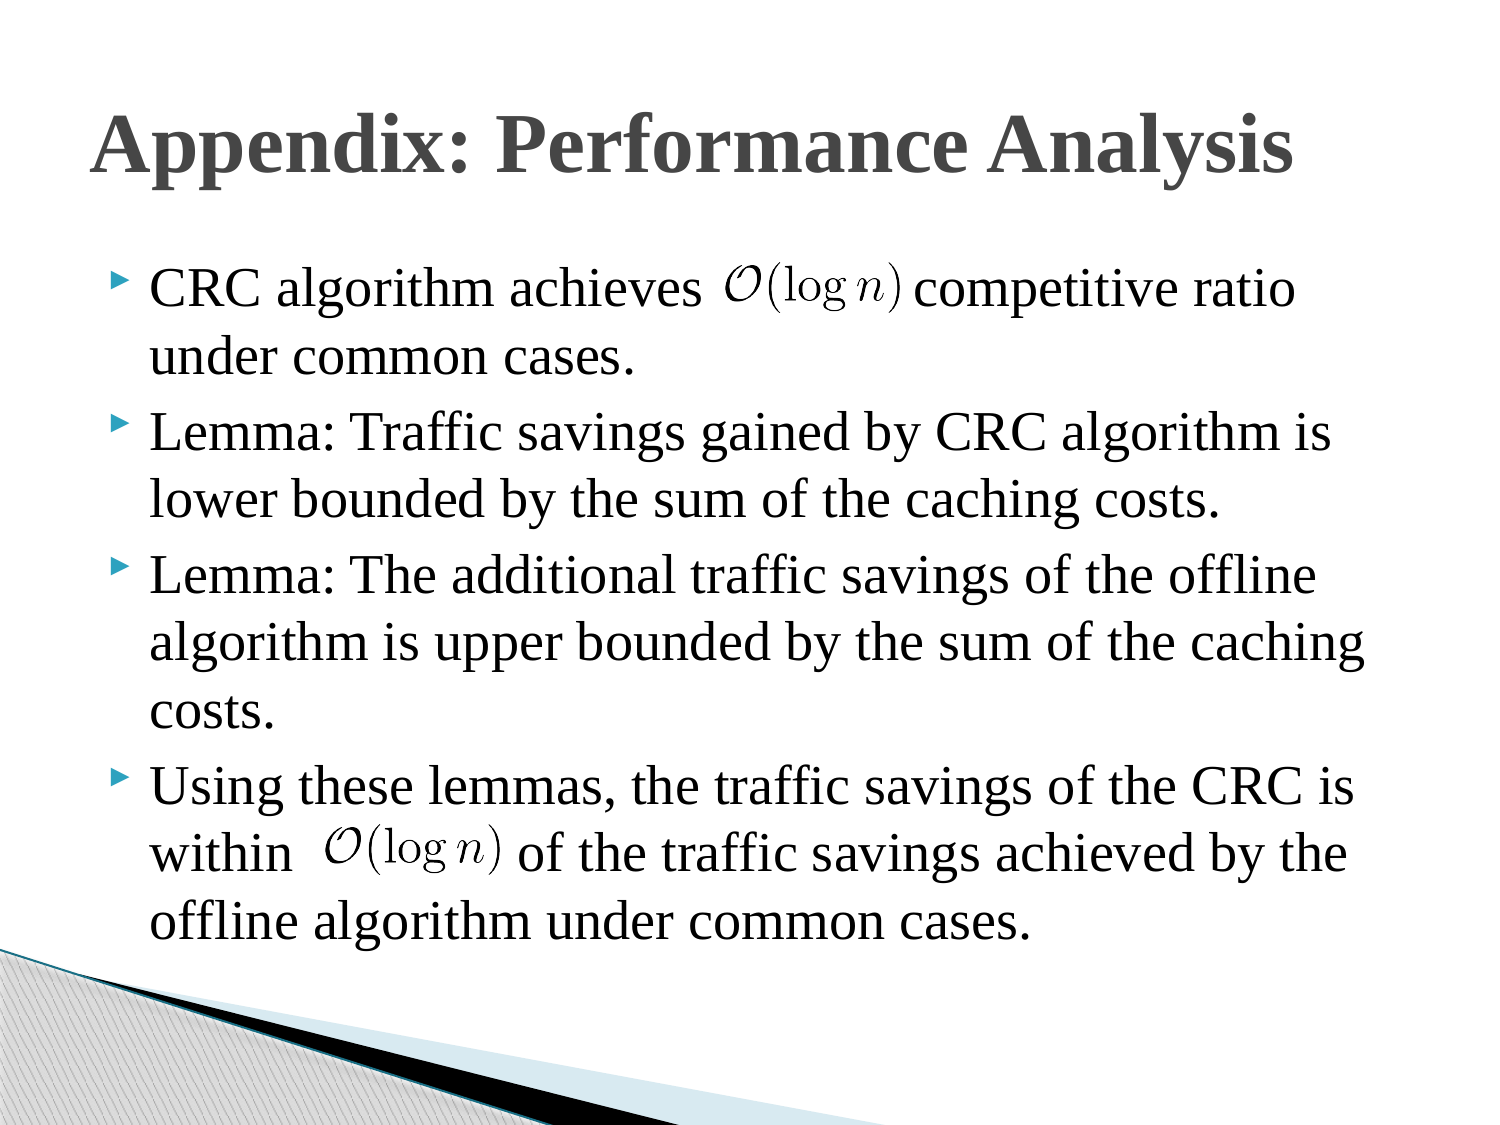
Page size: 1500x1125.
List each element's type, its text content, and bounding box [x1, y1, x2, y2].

picture [325, 824, 501, 876]
title Appendix: Performance Analysis [75, 45, 1425, 233]
picture [725, 262, 901, 313]
list CRC algorithm achieves competitive ratio under common cases. Lemma: Traffic savings gained by CRC algorithm is lower bounded by the sum of the caching costs. Lemma: The additional traffic savings of the offline algorithm is upper bounded by the sum of the caching costs. Using these lemmas, the traffic savings of the CRC is within of the traffic savings achieved by the offline algorithm under common cases. [75, 243, 1425, 986]
